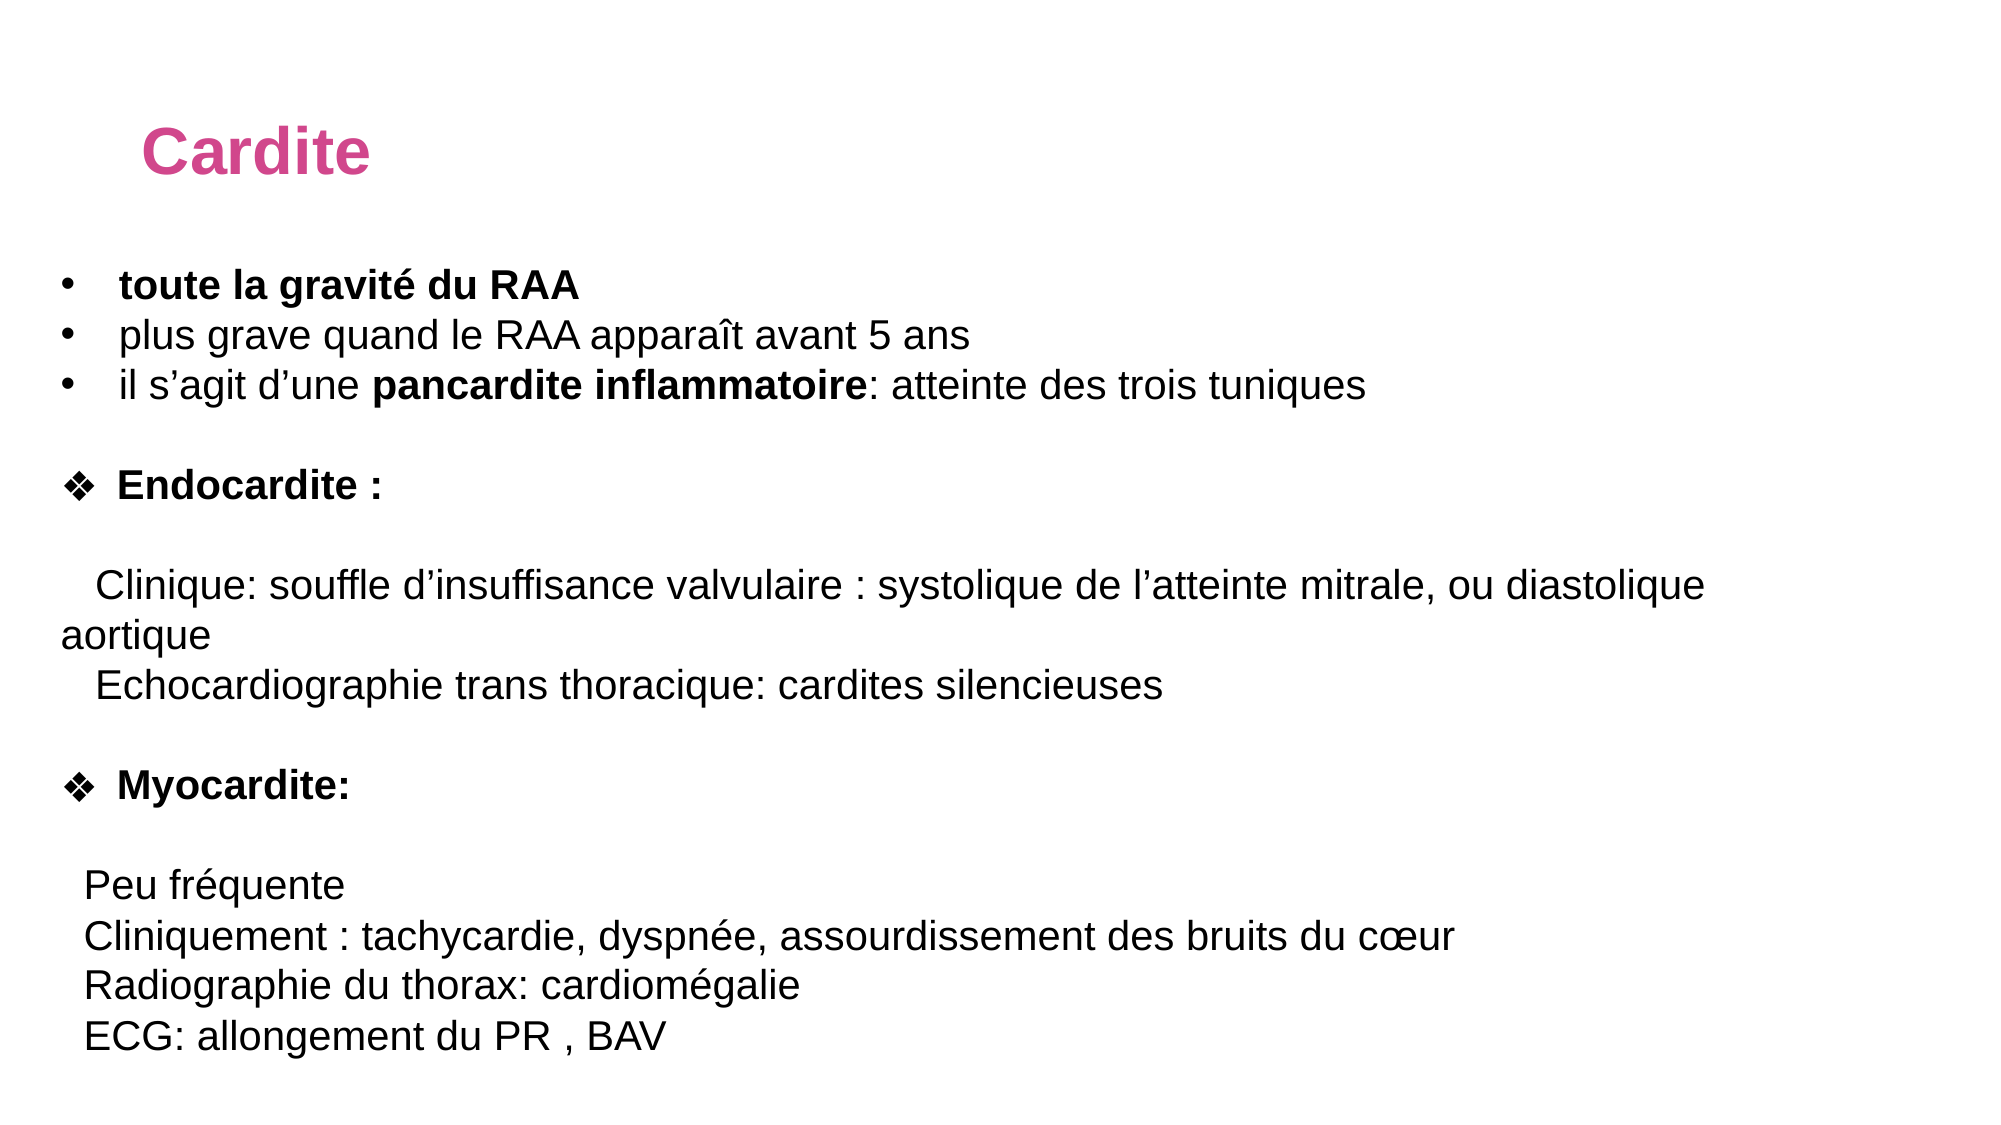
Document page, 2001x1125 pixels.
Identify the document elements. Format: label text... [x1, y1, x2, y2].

text_box Cardite toute la gravité du RAA plus grave quand le RAA apparaît avant 5 ans il s’agit d’une pancardite inflammatoire: atteinte des trois tuniques Endocardite : Clinique: souffle d’insuffisance valvulaire : systolique de l’atteinte mitrale, ou diastolique aortique Echocardiographie trans thoracique: cardites silencieuses Myocardite: Peu fréquente Cliniquement : tachycardie, dyspnée, assourdissement des bruits du cœur Radiographie du thorax: cardiomégalie ECG: allongement du PR , BAV [45, 100, 1881, 1066]
